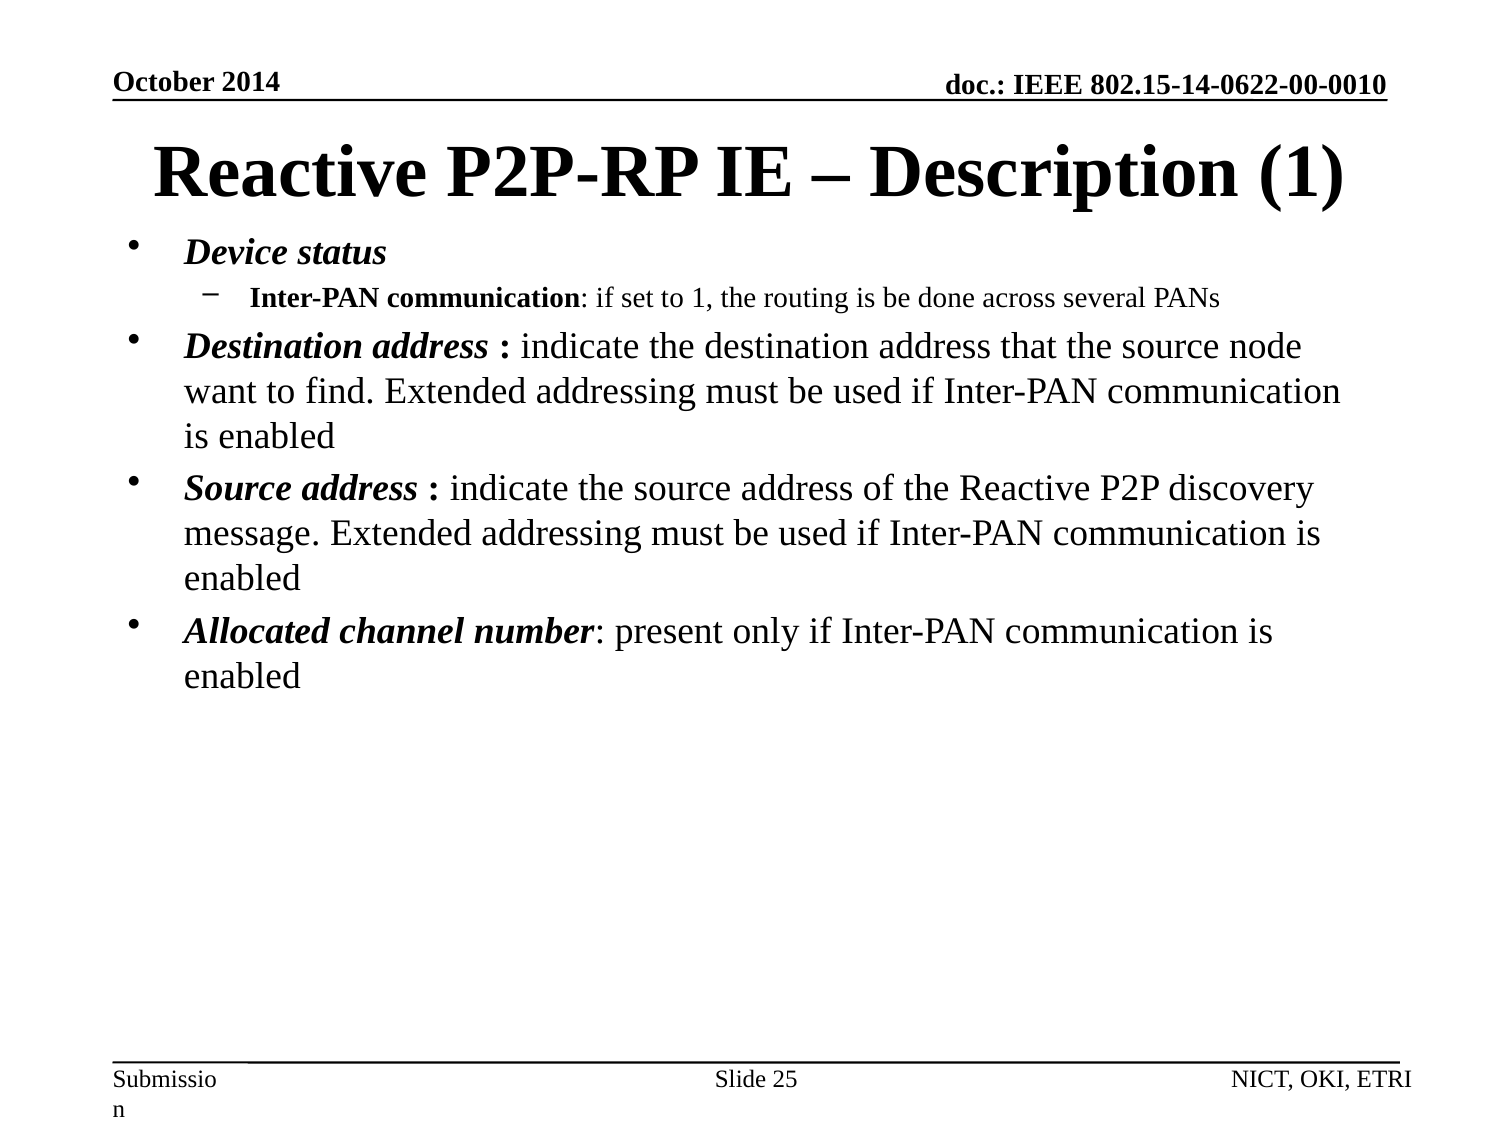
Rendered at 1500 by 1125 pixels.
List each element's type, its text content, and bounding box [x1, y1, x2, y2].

list Device status Inter-PAN communication: if set to 1, the routing is be done across several PANs Destination address : indicate the destination address that the source node want to find. Extended addressing must be used if Inter-PAN communication is enabled Source address : indicate the source address of the Reactive P2P discovery message. Extended addressing must be used if Inter-PAN communication is enabled Allocated channel number: present only if Inter-PAN communication is enabled [112, 219, 1388, 1000]
slide_number Slide 25 [712, 1062, 800, 1093]
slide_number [112, 62, 375, 98]
title Reactive P2P-RP IE – Description (1) [112, 112, 1388, 219]
footer NICT, OKI, ETRI [900, 1062, 1413, 1093]
